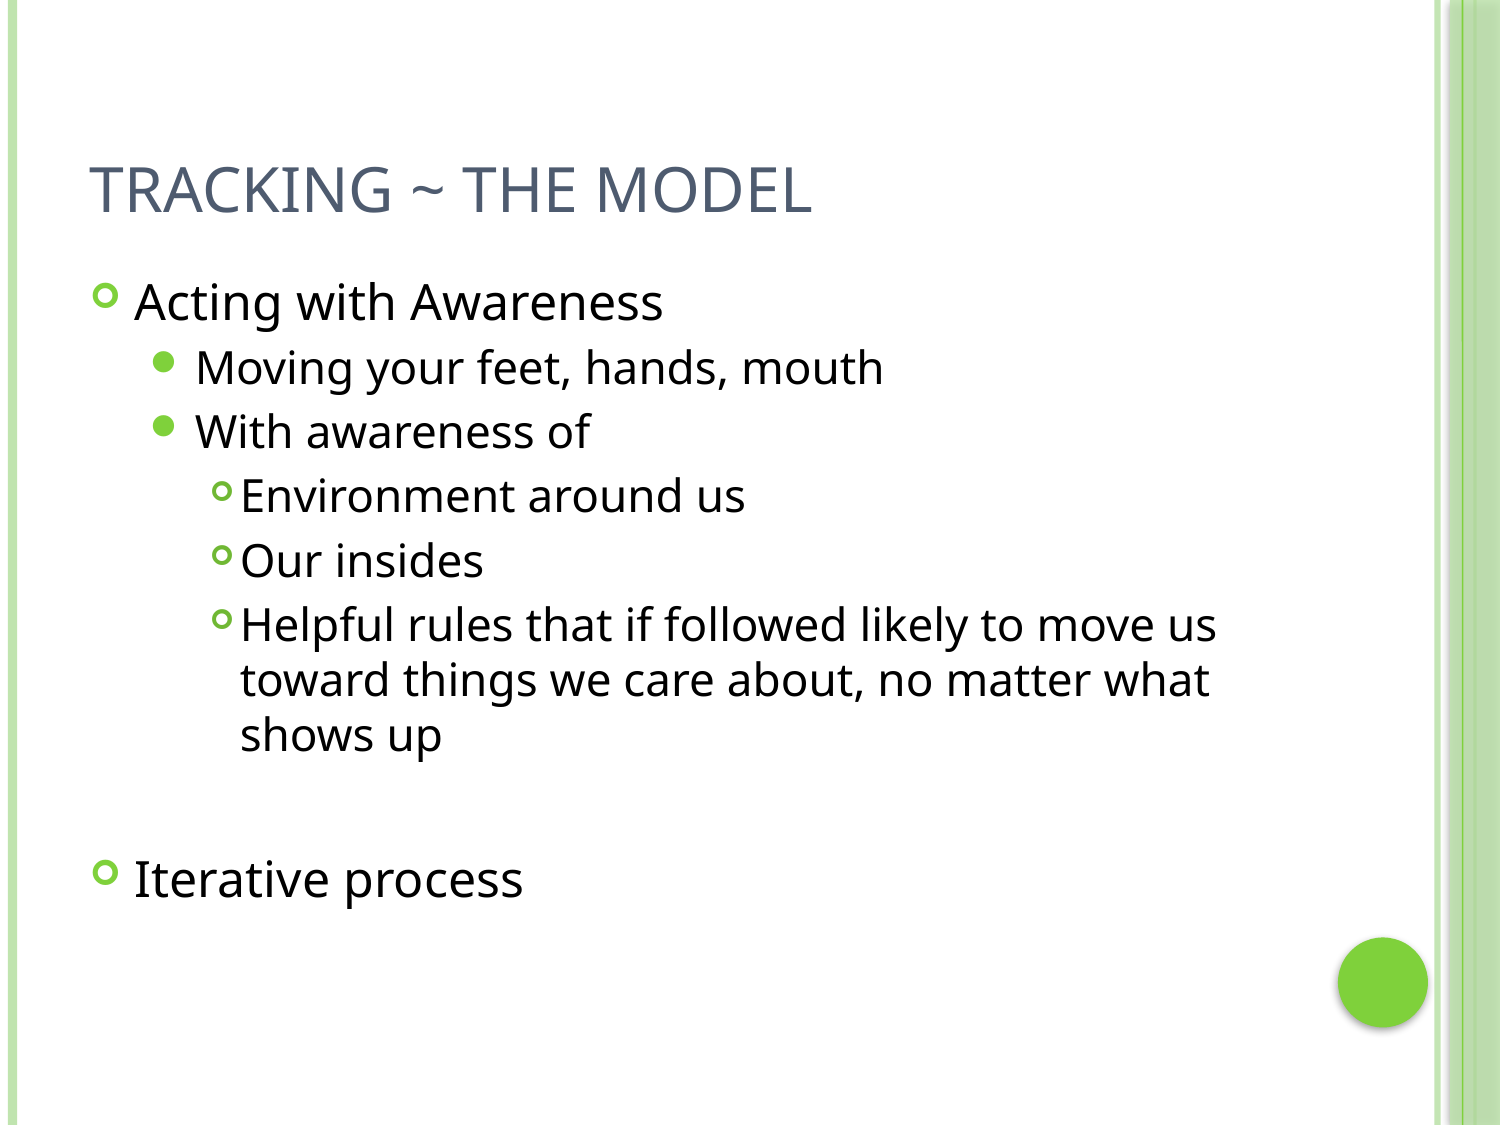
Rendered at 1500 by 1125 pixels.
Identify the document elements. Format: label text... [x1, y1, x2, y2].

title Tracking ~ The Model [75, 45, 1300, 233]
list Acting with Awareness Moving your feet, hands, mouth With awareness of Environment around us Our insides Helpful rules that if followed likely to move us toward things we care about, no matter what shows up Iterative process [75, 262, 1313, 1062]
